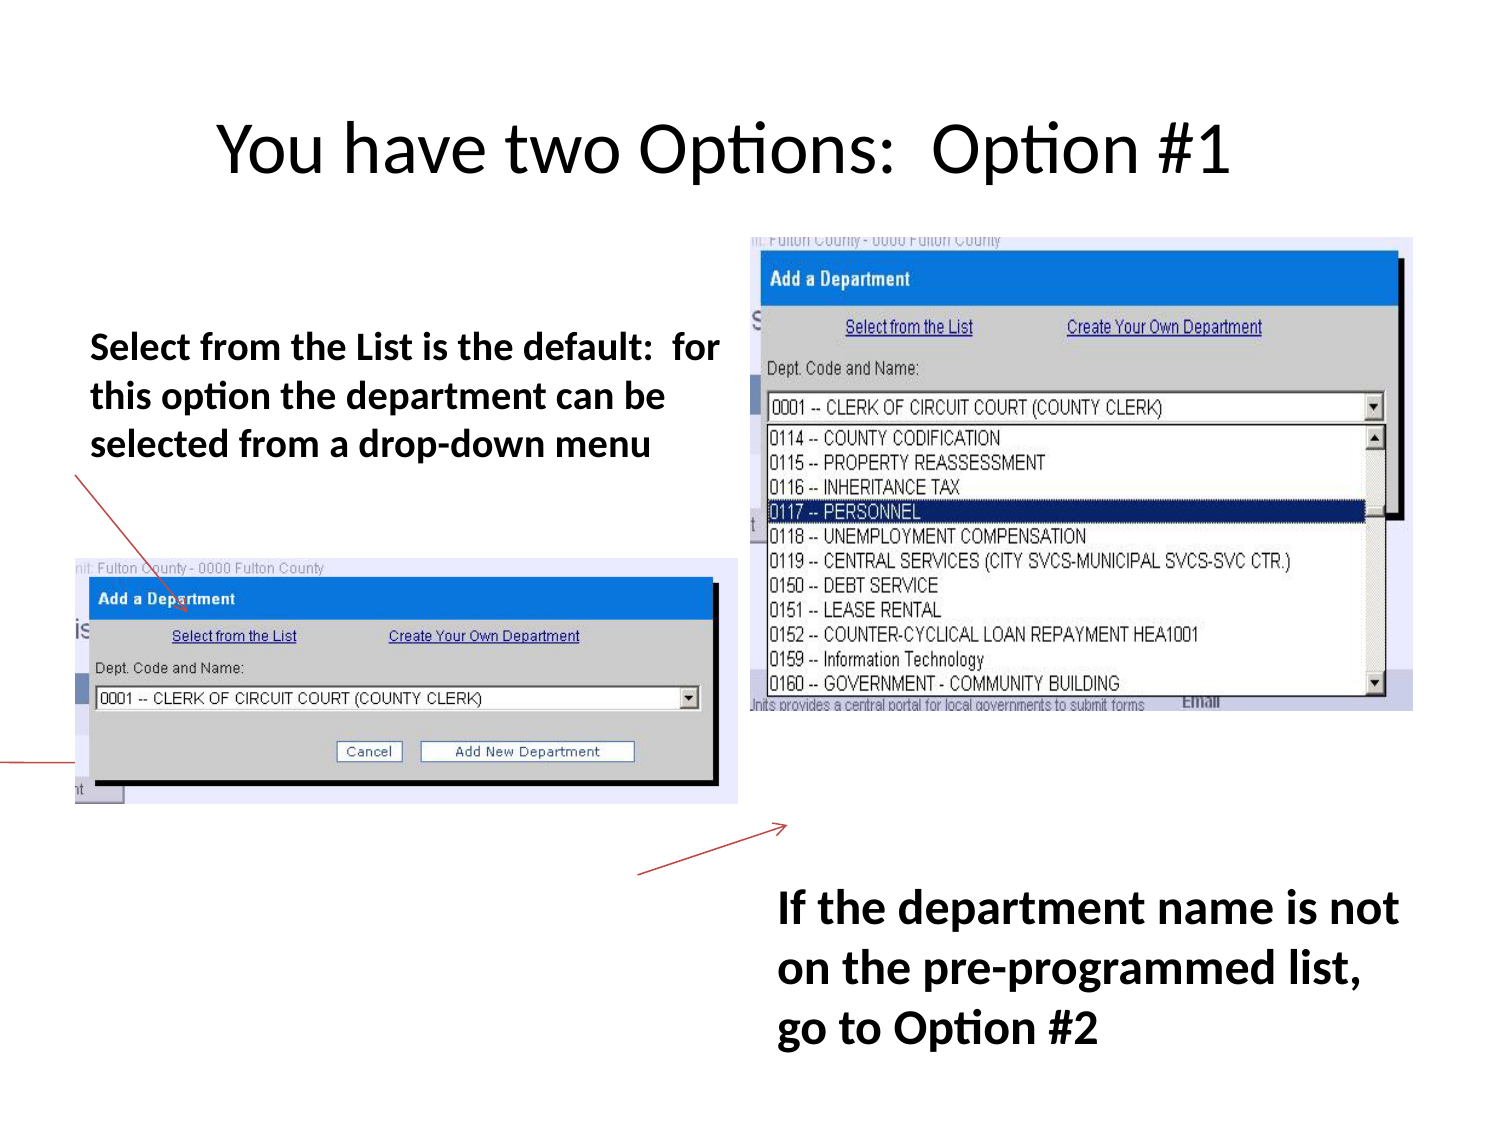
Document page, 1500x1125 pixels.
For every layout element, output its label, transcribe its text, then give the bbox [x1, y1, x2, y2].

title You have two Options: Option #1 [50, 50, 1400, 238]
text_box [637, 824, 788, 876]
list If the department name is not on the pre-programmed list, go to Option #2 [761, 825, 1425, 1063]
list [74, 558, 738, 804]
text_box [62, 487, 201, 601]
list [749, 237, 1414, 712]
list Select from the List is the default: for this option the department can be selected from a drop-down menu [75, 312, 738, 475]
